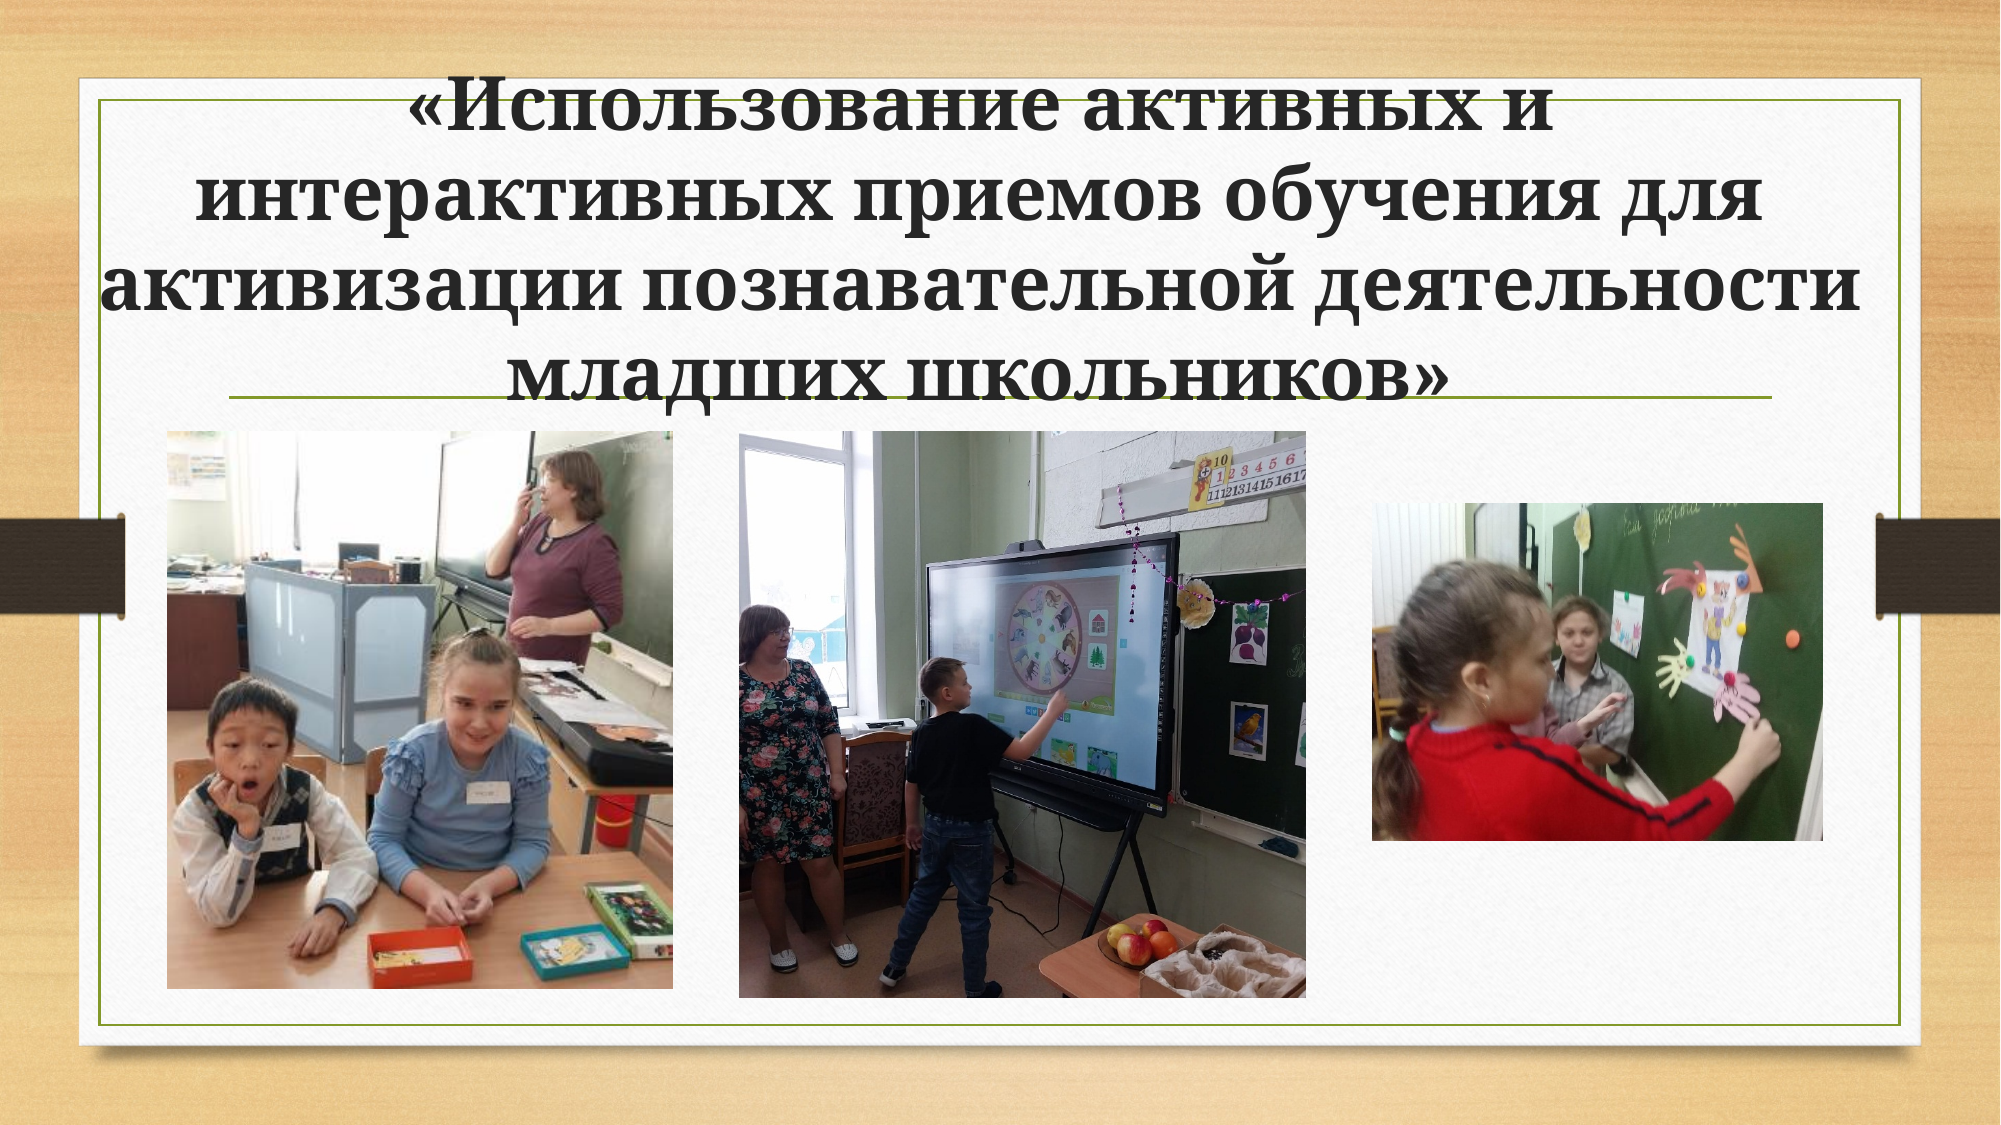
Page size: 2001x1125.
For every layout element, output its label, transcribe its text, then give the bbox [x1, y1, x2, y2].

title «Использование активных и интерактивных приемов обучения для активизации познавательной деятельности младших школьников» [66, 58, 1894, 413]
picture [0, 0, 2001, 1125]
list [167, 431, 673, 989]
